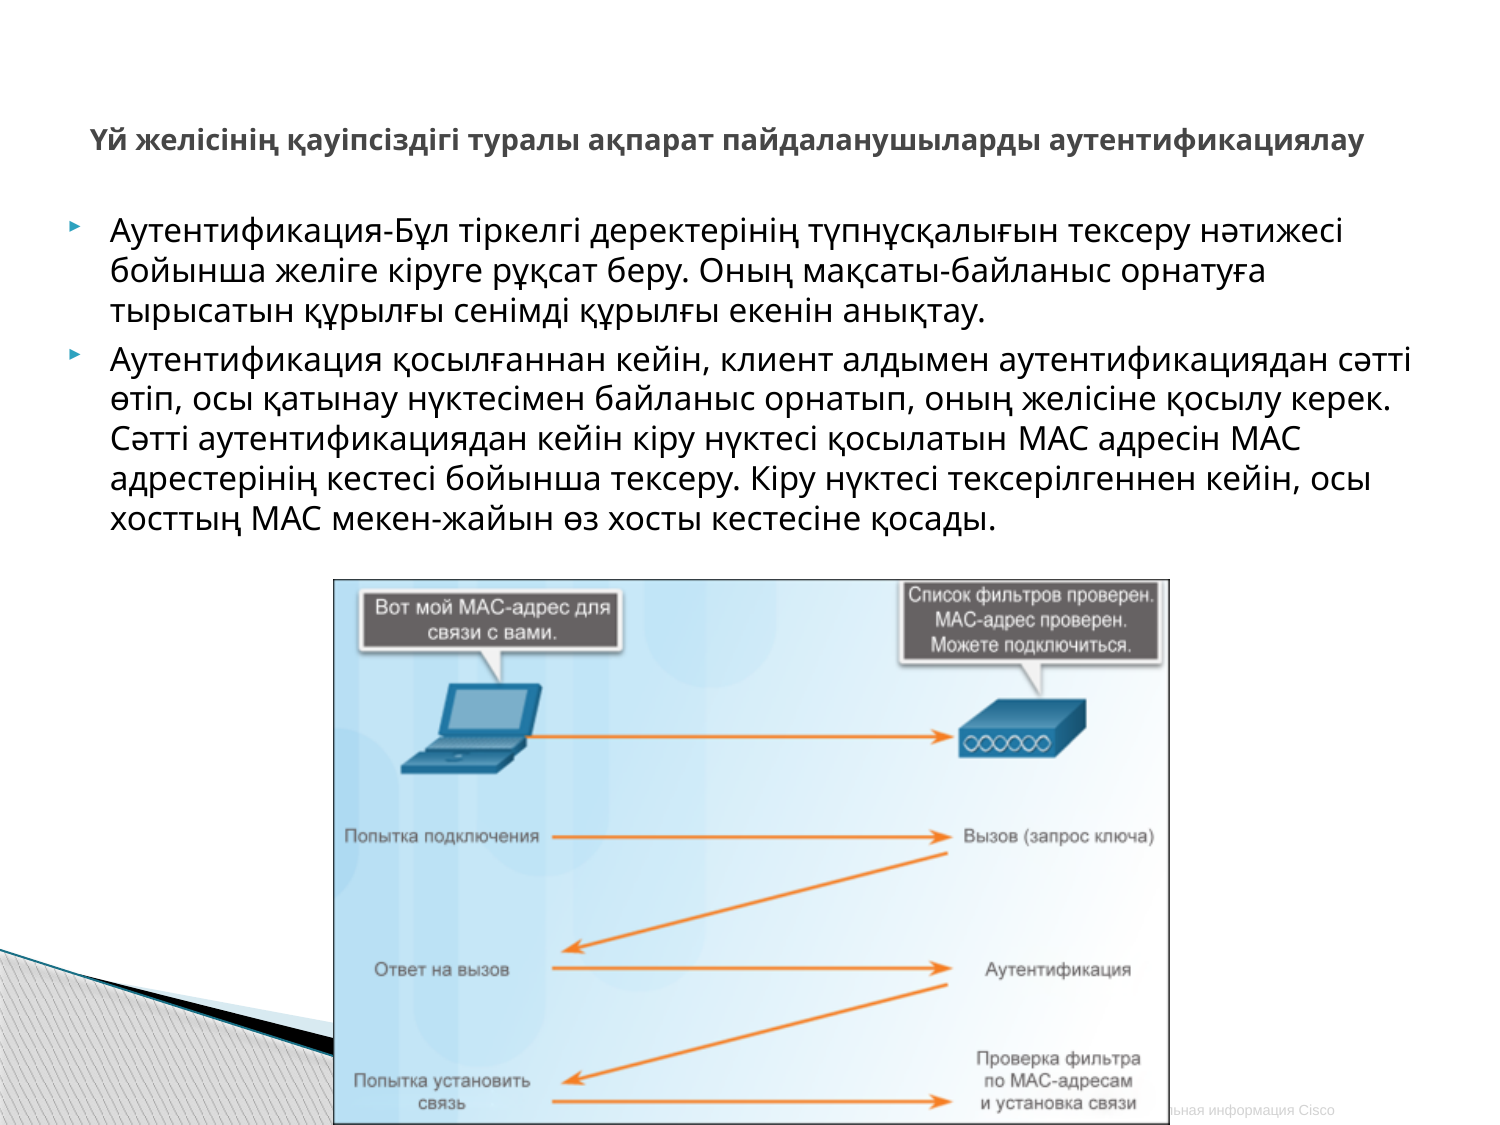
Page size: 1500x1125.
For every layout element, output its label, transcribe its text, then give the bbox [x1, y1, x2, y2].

picture [332, 579, 1170, 1125]
title Үй желісінің қауіпсіздігі туралы ақпарат пайдаланушыларды аутентификациялау [75, 45, 1425, 233]
list Аутентификация-Бұл тіркелгі деректерінің түпнұсқалығын тексеру нәтижесі бойынша желіге кіруге рұқсат беру. Оның мақсаты-байланыс орнатуға тырысатын құрылғы сенімді құрылғы екенін анықтау. Аутентификация қосылғаннан кейін, клиент алдымен аутентификациядан сәтті өтіп, осы қатынау нүктесімен байланыс орнатып, оның желісіне қосылу керек. Сәтті аутентификациядан кейін кіру нүктесі қосылатын MAC адресін MAC адрестерінің кестесі бойынша тексеру. Кіру нүктесі тексерілгеннен кейін, осы хосттың MAC мекен-жайын өз хосты кестесіне қосады. [34, 202, 1445, 530]
